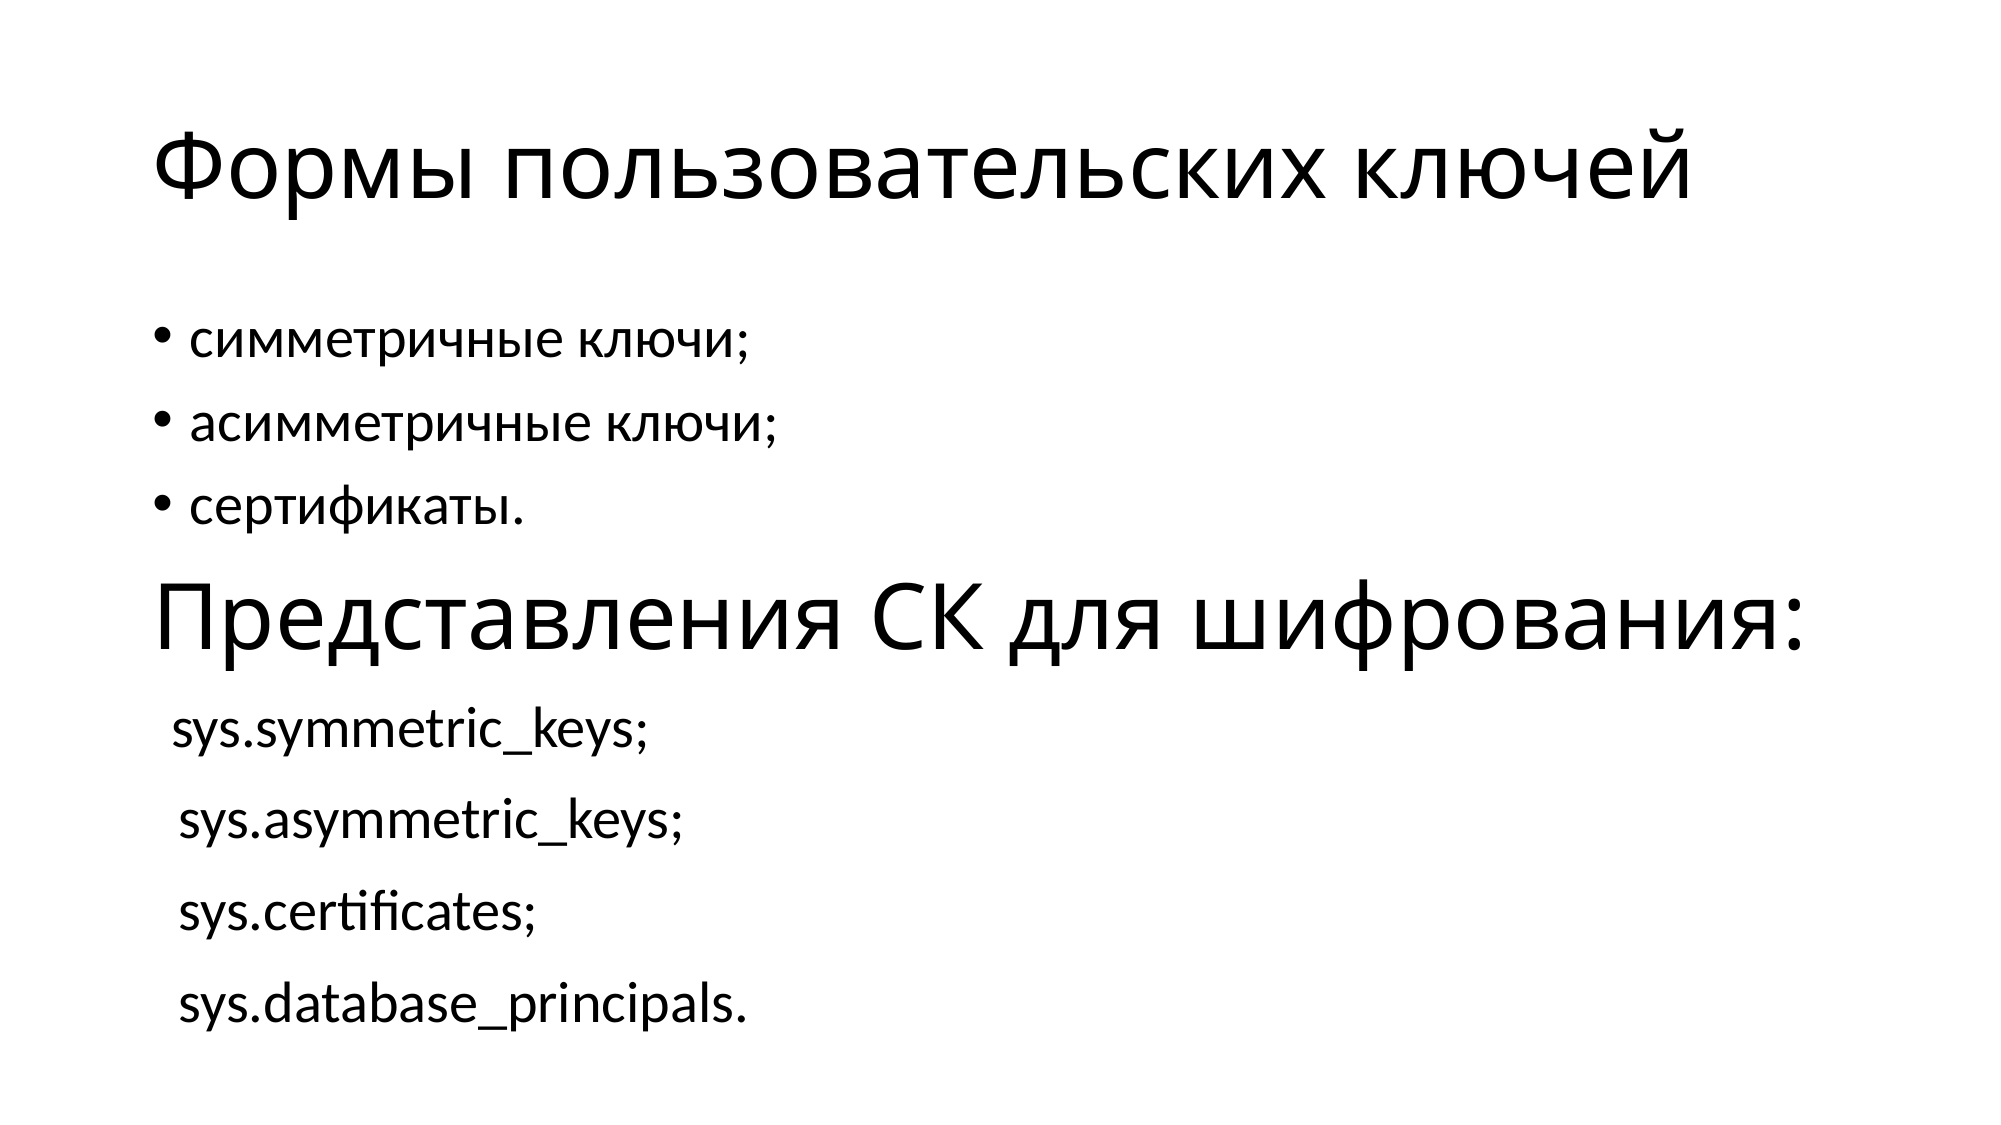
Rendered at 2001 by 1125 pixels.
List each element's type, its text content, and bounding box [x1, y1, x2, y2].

list симметричные ключи; асимметричные ключи; сертификаты. [137, 299, 1863, 542]
title Формы пользовательских ключей [137, 59, 1863, 278]
text_box Представления СК для шифрования: sys.symmetric_keys; sys.asymmetric_keys; sys.certificates; sys.database_principals. [137, 542, 1863, 1041]
